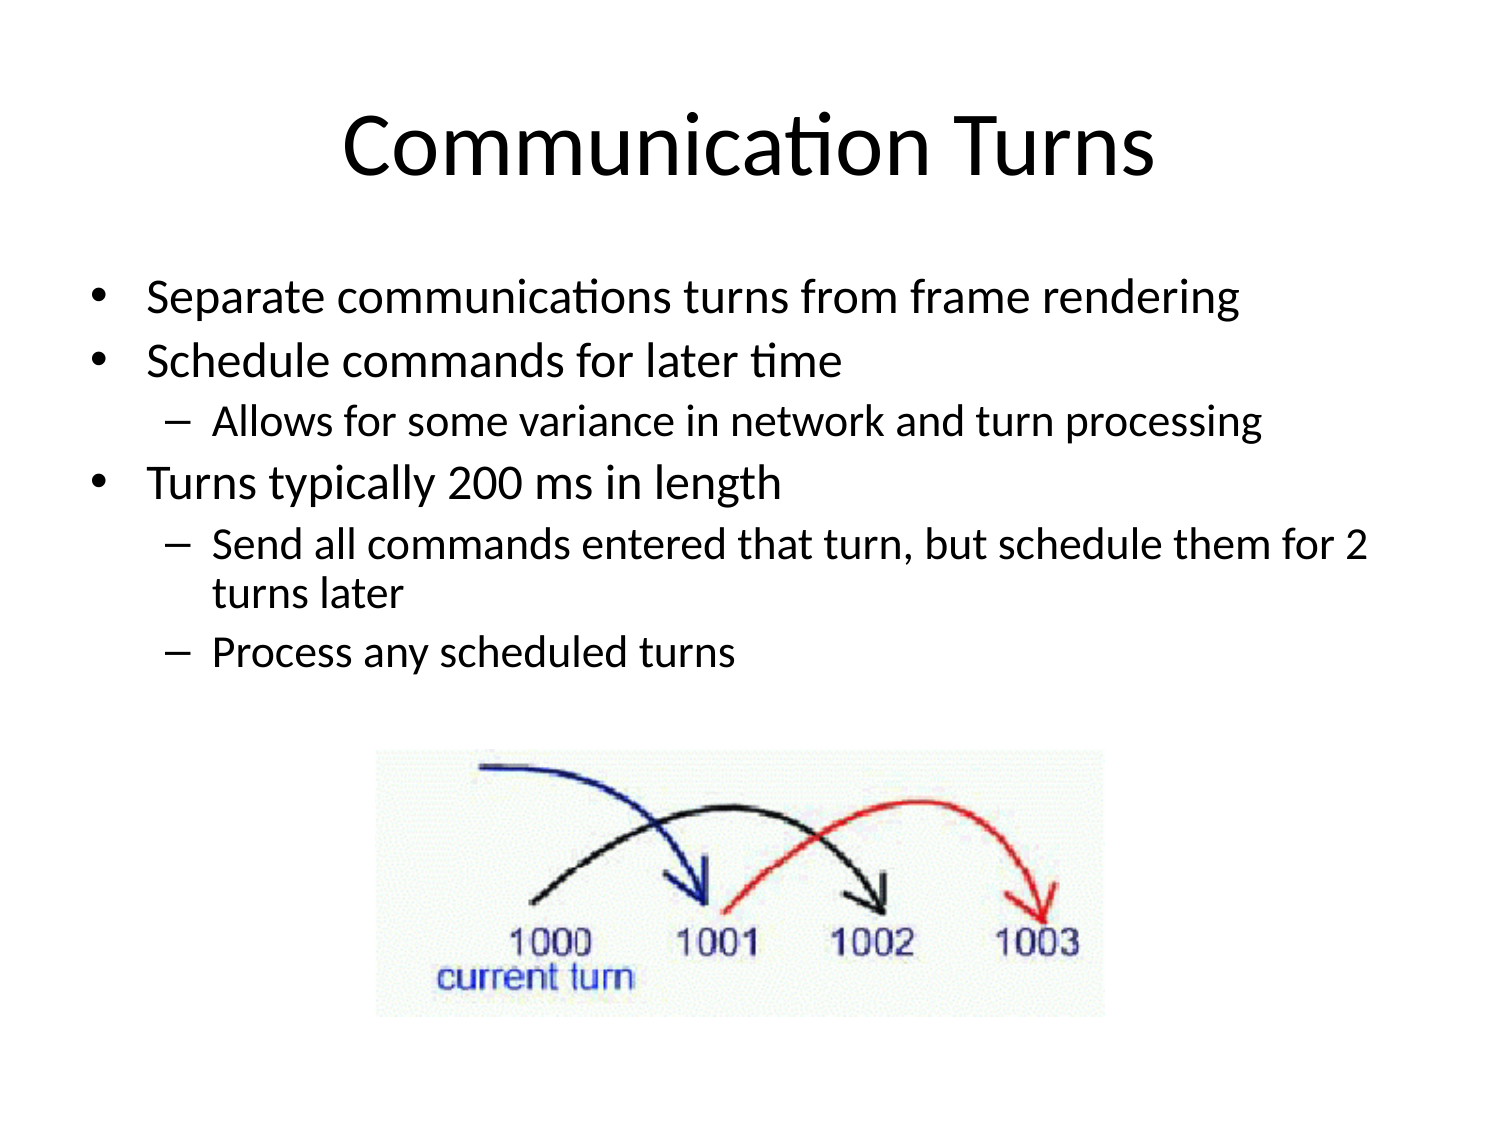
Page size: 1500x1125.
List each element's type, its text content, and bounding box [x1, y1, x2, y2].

title Communication Turns [75, 45, 1425, 233]
list Separate communications turns from frame rendering Schedule commands for later time Allows for some variance in network and turn processing Turns typically 200 ms in length Send all commands entered that turn, but schedule them for 2 turns later Process any scheduled turns [75, 262, 1425, 1005]
picture [374, 749, 1105, 1017]
